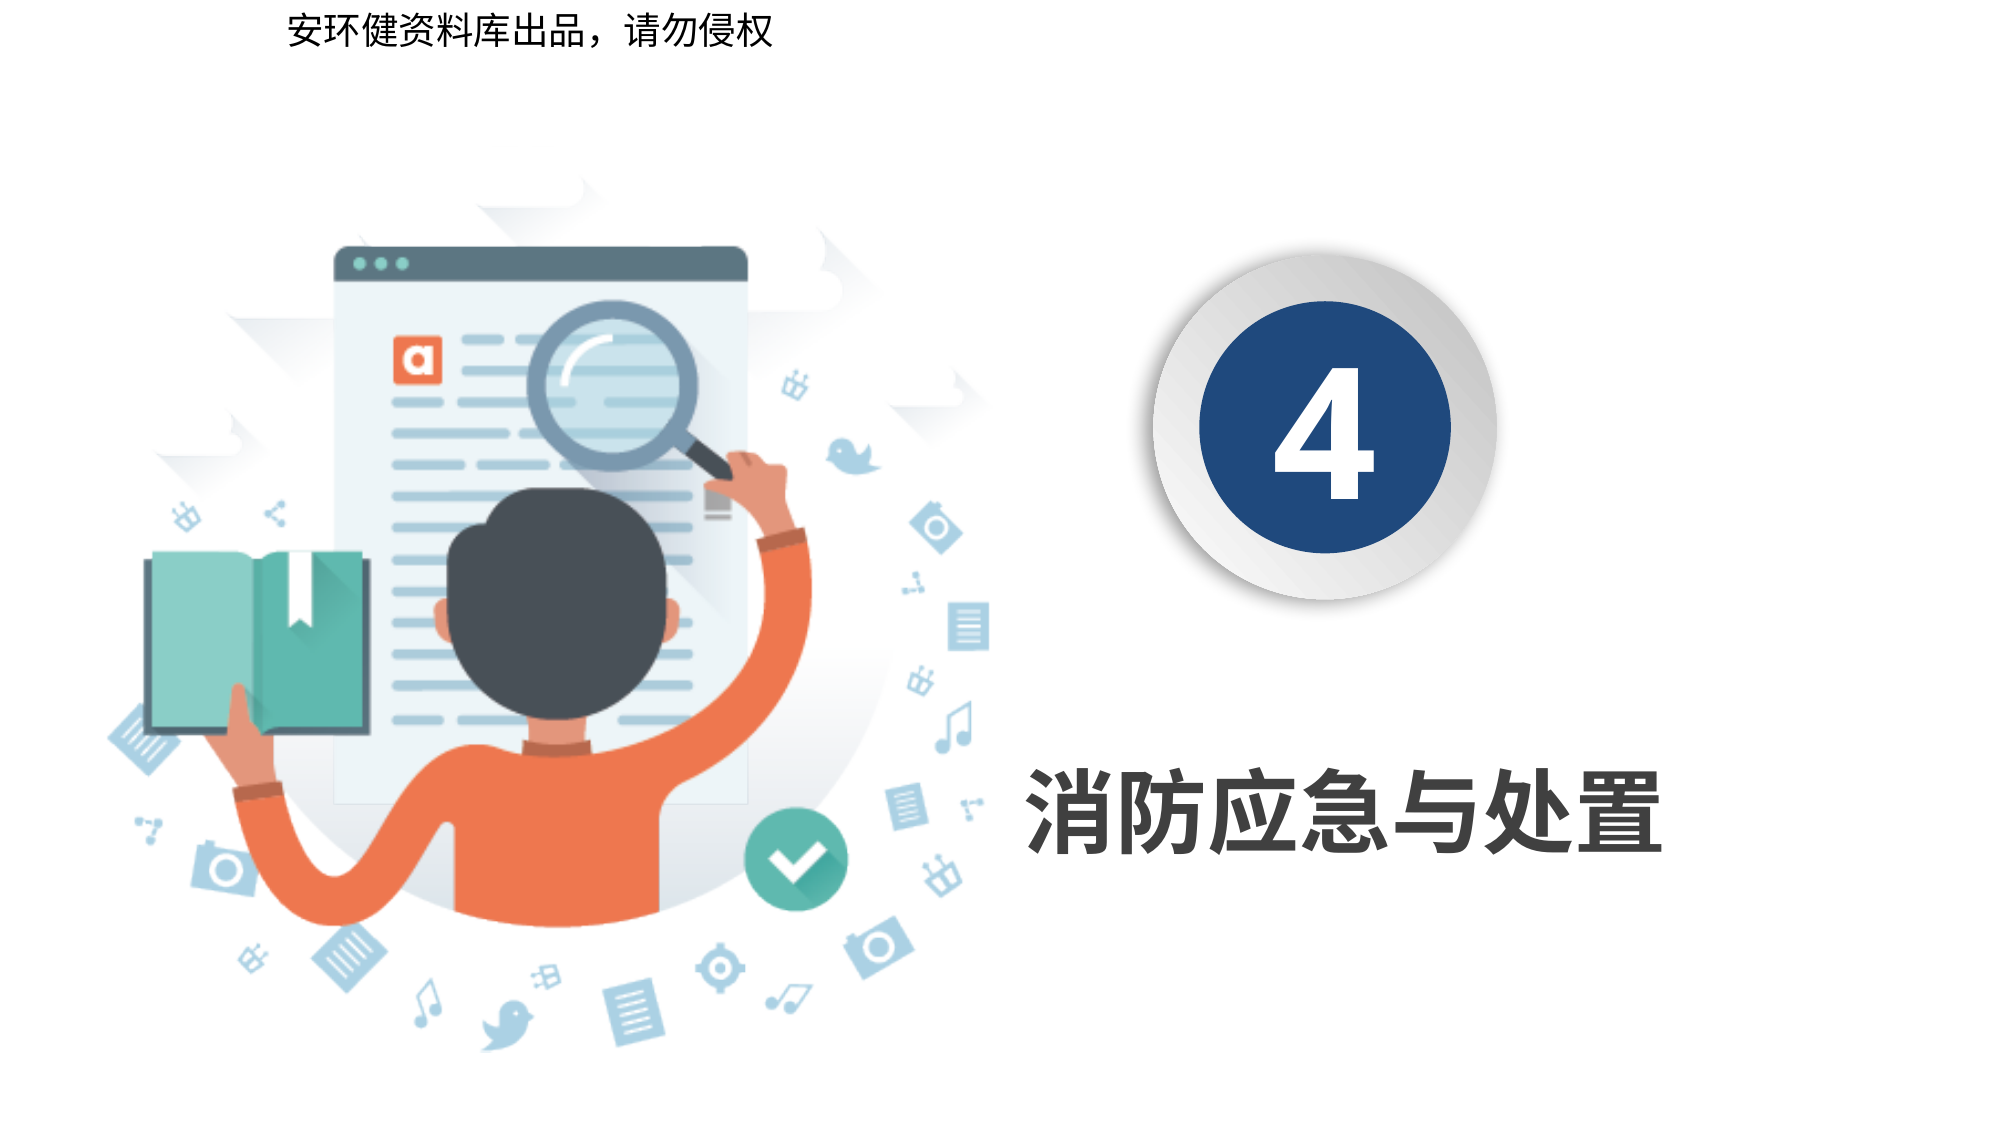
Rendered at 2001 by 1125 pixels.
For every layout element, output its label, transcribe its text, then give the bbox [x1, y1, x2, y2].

text_box 安环健资料库出品，请勿侵权 [271, 0, 1235, 60]
picture [106, 145, 1052, 1054]
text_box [1153, 255, 1497, 600]
text_box 消防应急与处置 [1055, 738, 1775, 882]
